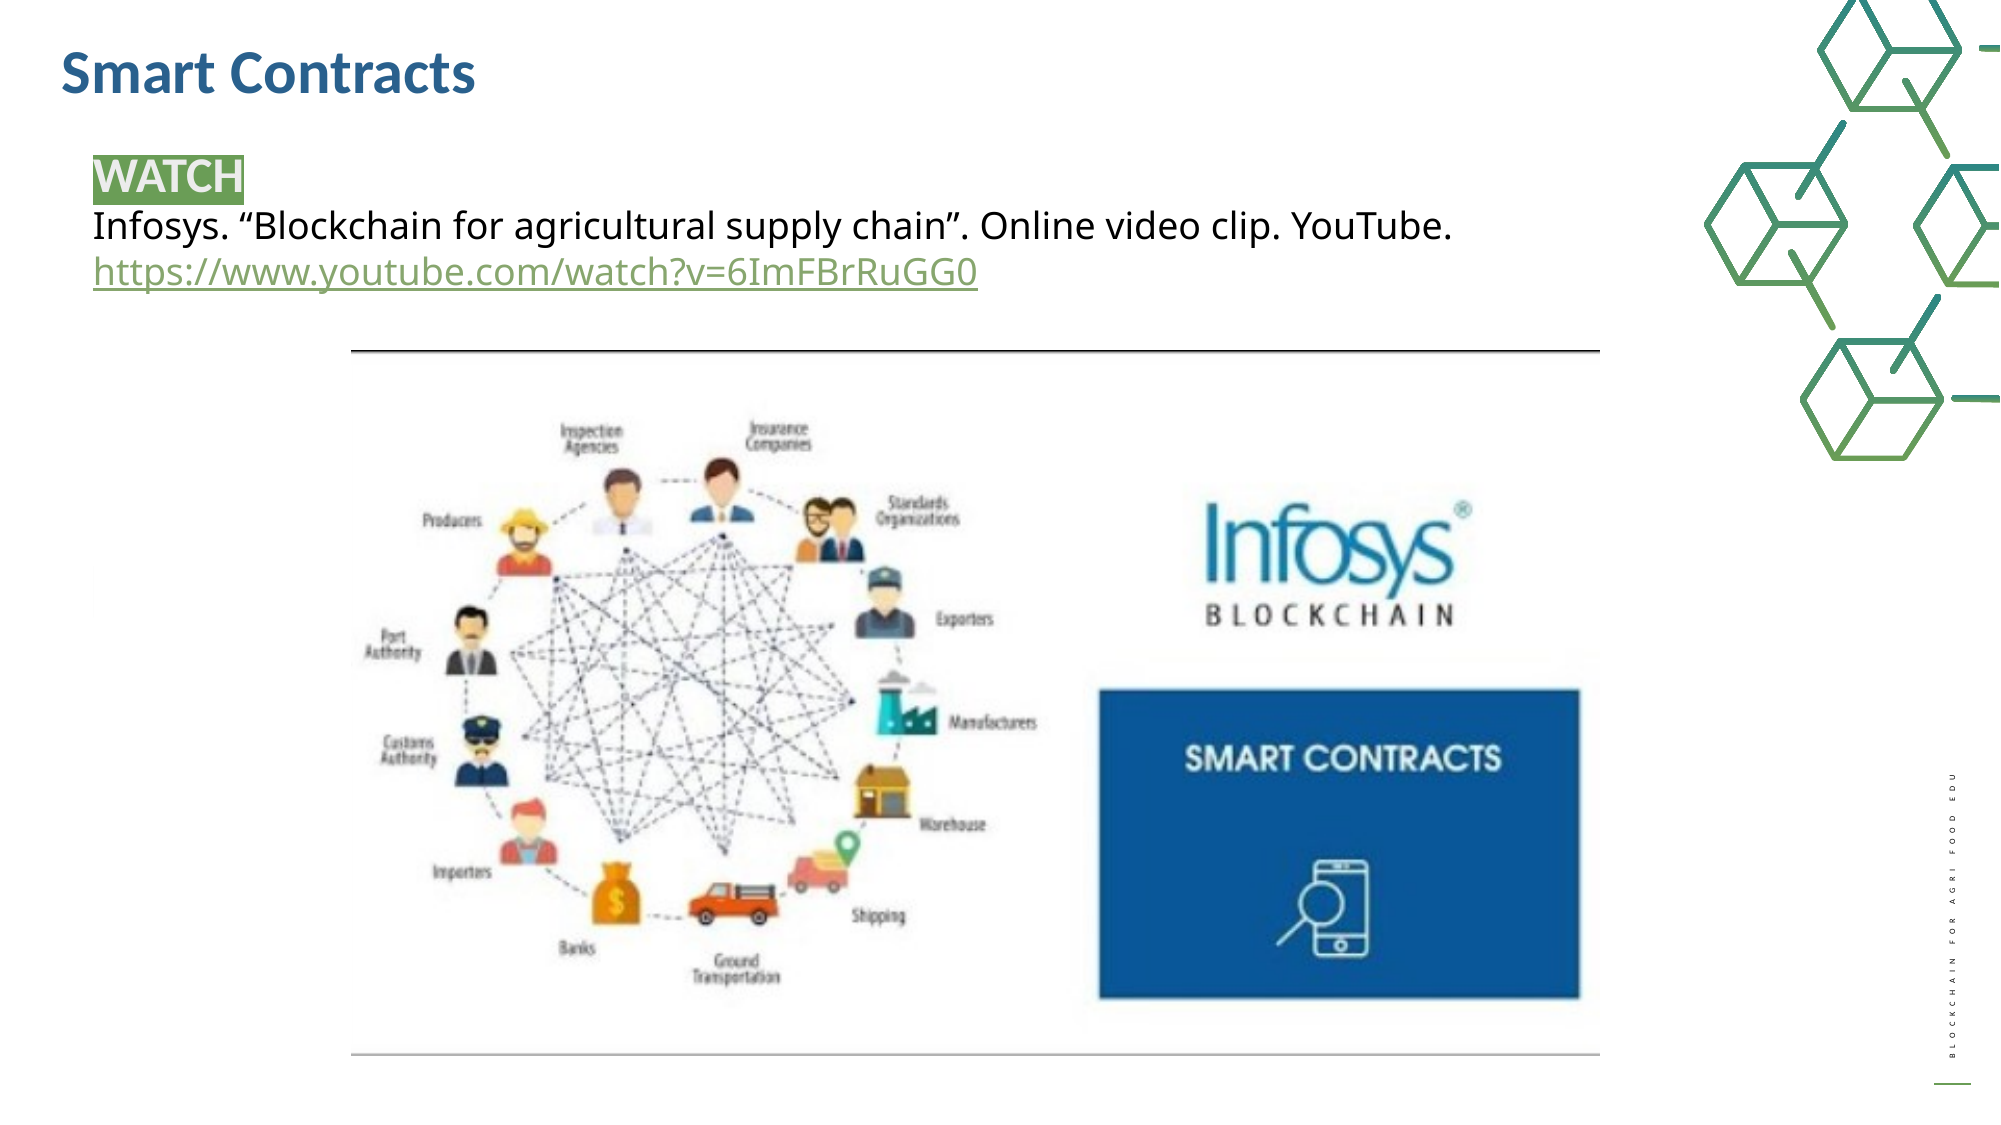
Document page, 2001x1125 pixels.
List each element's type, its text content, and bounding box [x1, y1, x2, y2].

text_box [350, 349, 1601, 1056]
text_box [1704, 0, 2000, 461]
list Smart Contracts​ [47, 32, 1704, 180]
text_box WATCH Infosys. “Blockchain for agricultural supply chain”. Online video clip. YouTube. https://www.youtube.com/watch?v=6ImFBrRuGG0 ​ [78, 135, 1672, 666]
